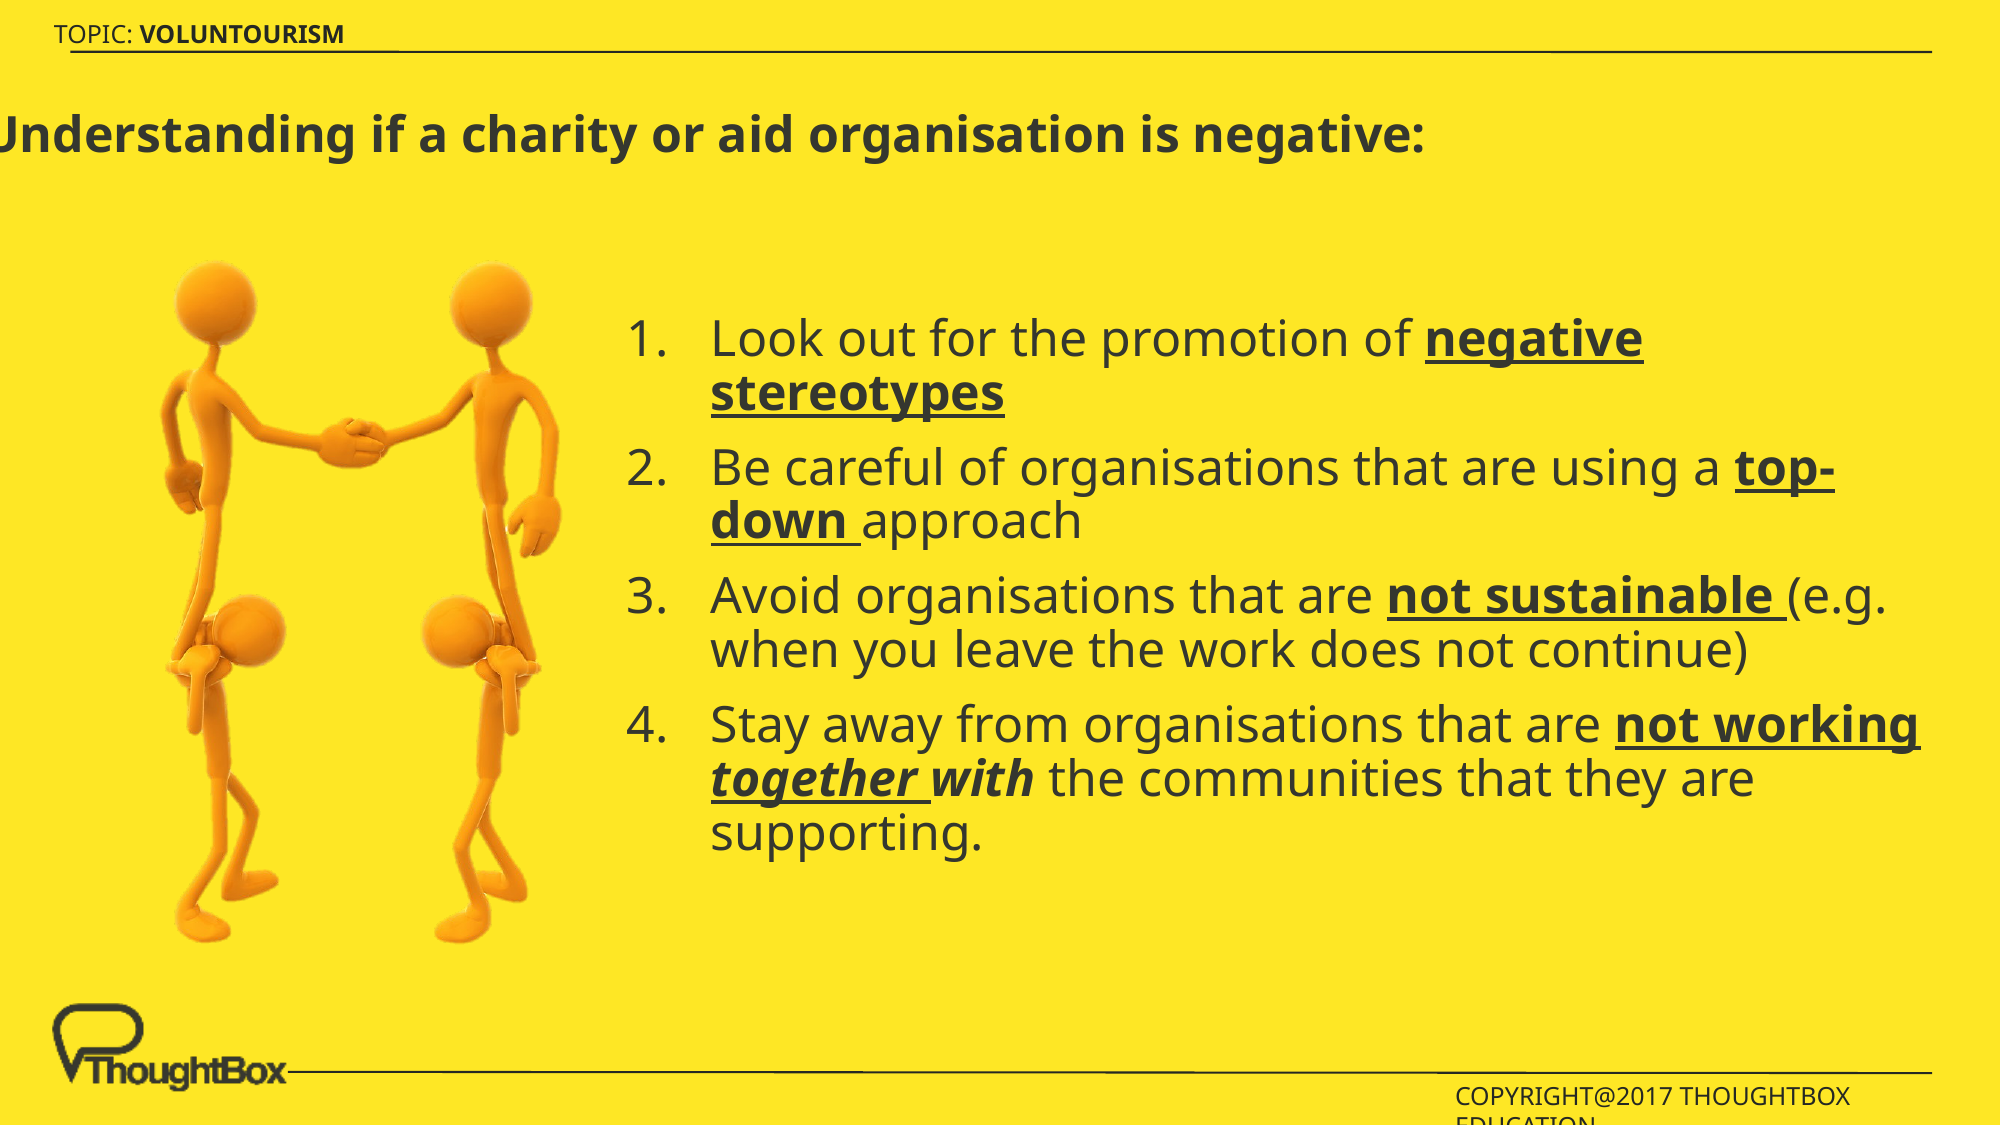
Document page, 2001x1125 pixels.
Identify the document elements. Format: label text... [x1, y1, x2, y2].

picture [0, 240, 716, 957]
footer [662, 1042, 1338, 1103]
list Look out for the promotion of negative stereotypes Be careful of organisations that are using a top-down approach Avoid organisations that are not sustainable (e.g. when you leave the work does not continue) Stay away from organisations that are not working together with the communities that they are supporting. [611, 224, 1957, 1125]
text_box Understanding if a charity or aid organisation is negative: [0, 94, 1442, 170]
picture [51, 1002, 288, 1093]
